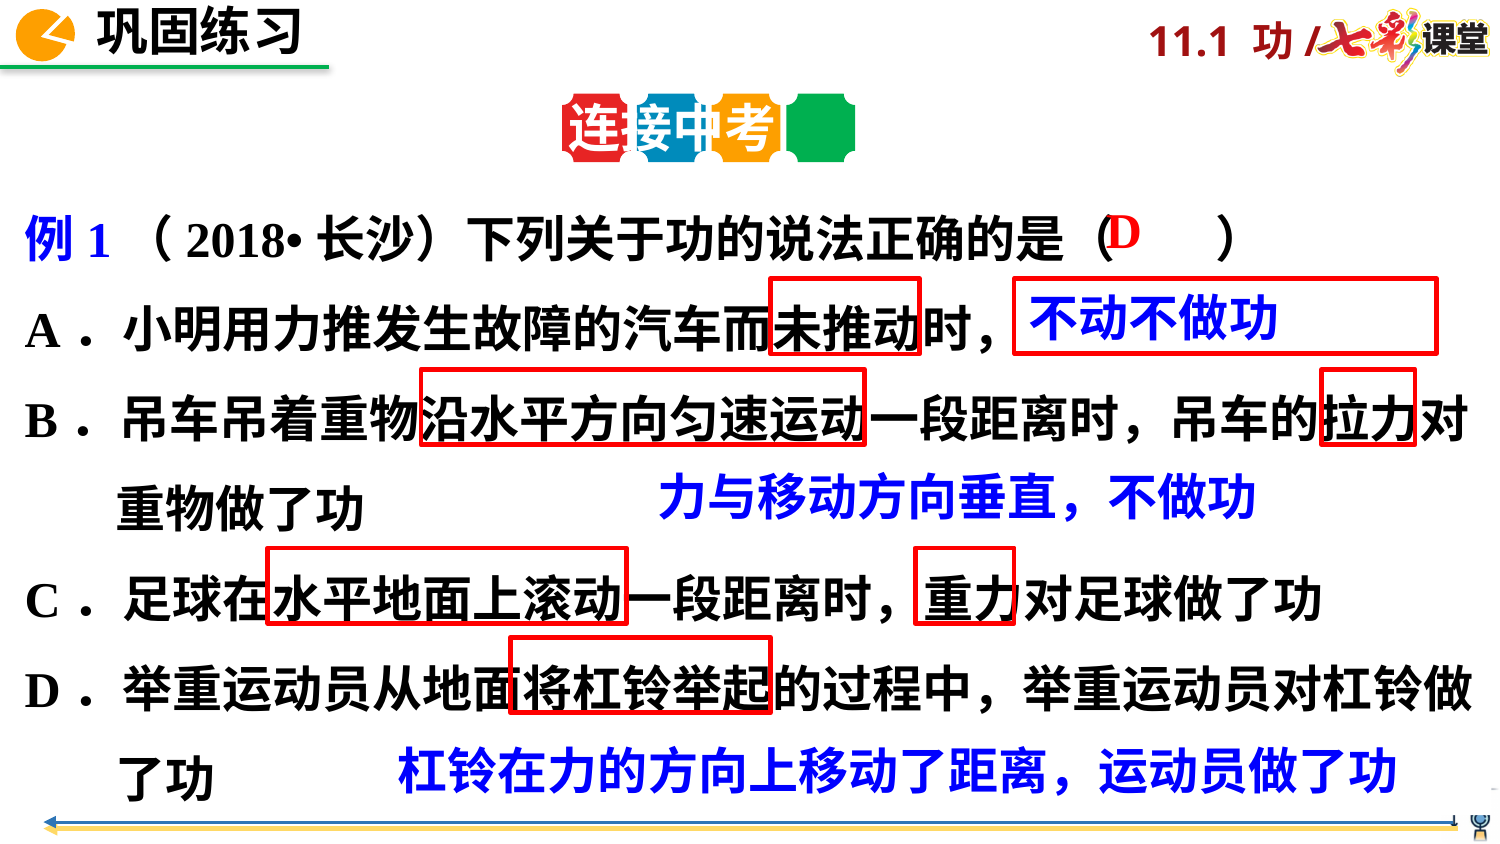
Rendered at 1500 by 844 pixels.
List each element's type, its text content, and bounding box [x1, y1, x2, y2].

text_box D [1091, 190, 1146, 266]
text_box 杠铃在力的方向上移动了距离，运动员做了功 [383, 731, 1426, 807]
text_box [420, 369, 865, 445]
picture [1449, 794, 1493, 836]
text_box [552, 87, 862, 166]
text_box 不动不做功 [1014, 278, 1437, 354]
text_box [1321, 369, 1415, 445]
text_box [510, 637, 771, 713]
picture [1313, 7, 1492, 77]
text_box 力与移动方向垂直，不做功 [642, 458, 1302, 533]
text_box [267, 547, 627, 624]
text_box [915, 547, 1015, 624]
text_box 例1（2018•长沙）下列关于功的说法正确的是（ ） A．小明用力推发生故障的汽车而未推动时，推力对汽车做了功 B．吊车吊着重物沿水平方向匀速运动一段距离时，吊车的拉力对 重物做了功 C．足球在水平地面上滚动一段距离时，重力对足球做了功 D．举重运动员从地面将杠铃举起的过程中，举重运动员对杠铃做 了功 [9, 170, 1492, 816]
text_box [770, 278, 920, 355]
